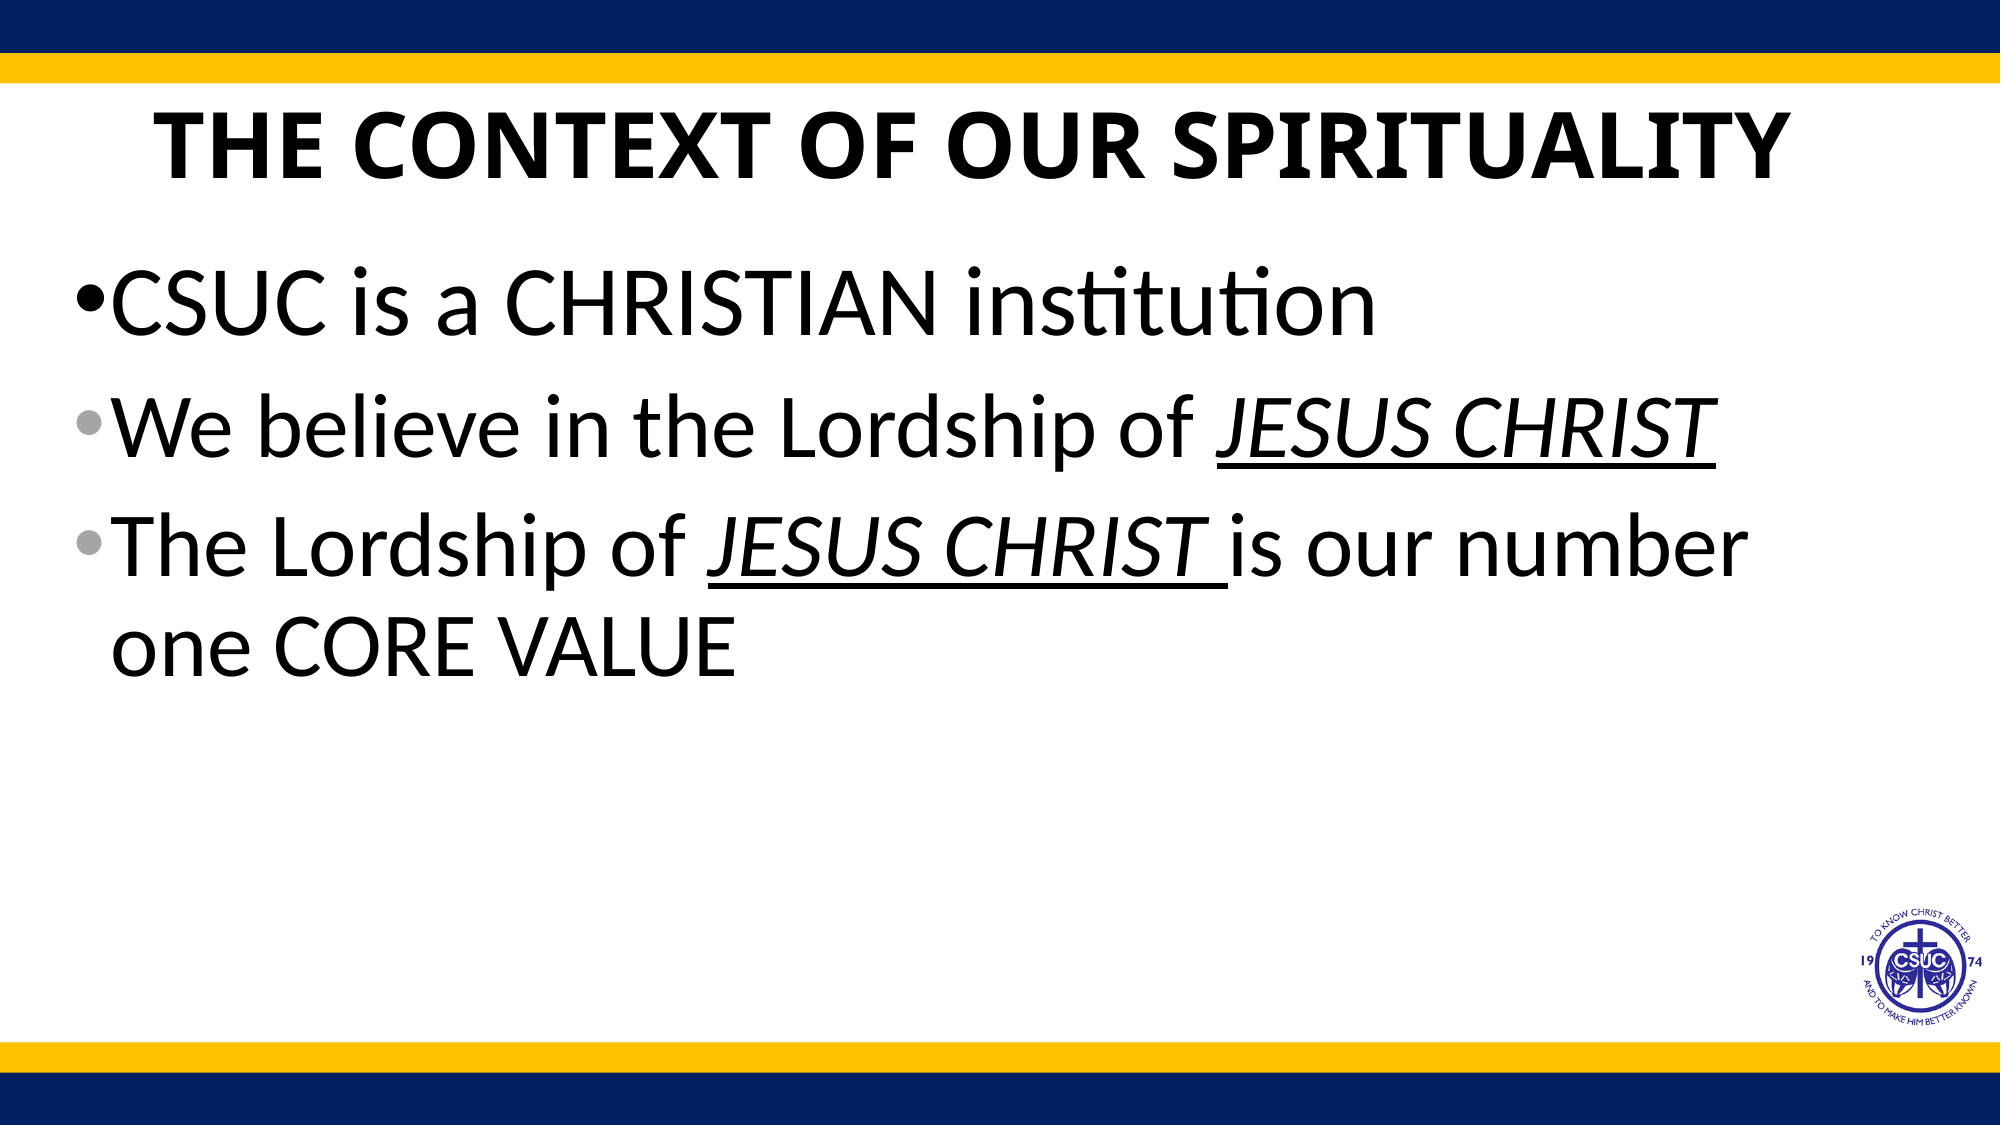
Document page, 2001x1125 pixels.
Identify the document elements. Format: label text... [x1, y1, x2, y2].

list CSUC is a CHRISTIAN institution We believe in the Lordship of JESUS CHRIST The Lordship of JESUS CHRIST is our number one CORE VALUE [58, 241, 1857, 993]
text_box [0, 1041, 2000, 1074]
text_box [0, 52, 2000, 84]
picture [1859, 899, 1986, 1033]
text_box [0, 0, 2000, 52]
text_box [0, 1074, 2000, 1125]
title THE CONTEXT OF OUR SPIRITUALITY [137, 95, 1863, 203]
